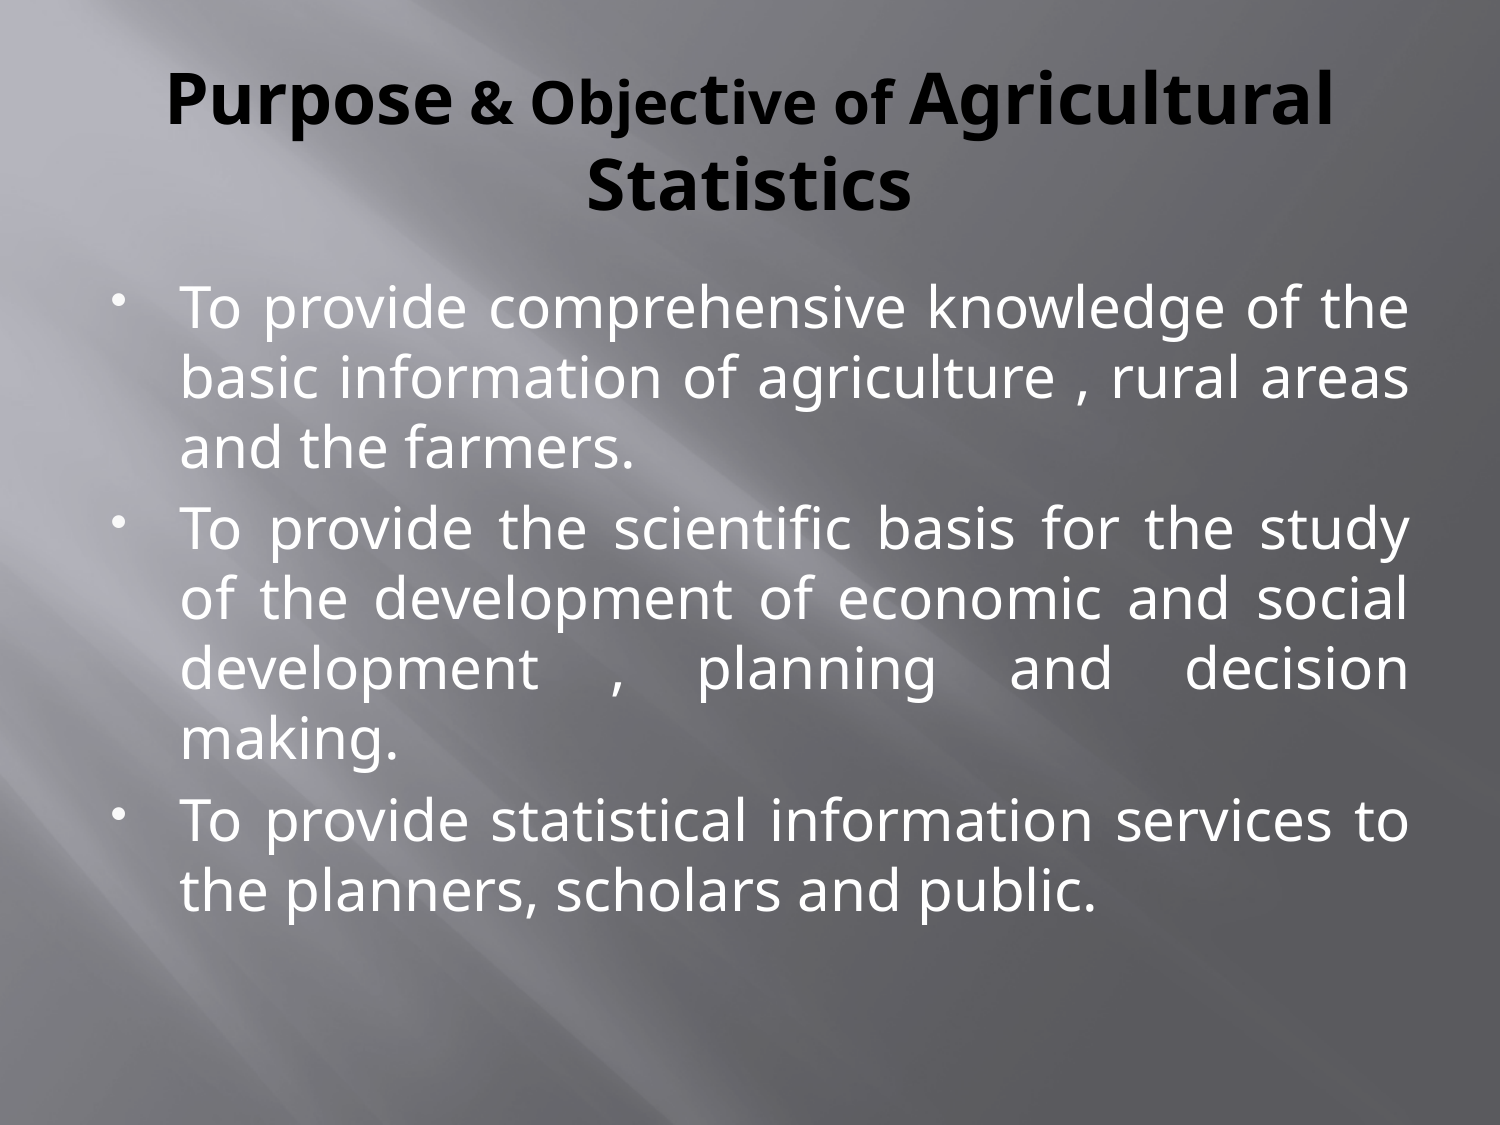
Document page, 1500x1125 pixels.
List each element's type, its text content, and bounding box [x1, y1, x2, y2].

list To provide comprehensive knowledge of the basic information of agriculture , rural areas and the farmers. To provide the scientific basis for the study of the development of economic and social development , planning and decision making. To provide statistical information services to the planners, scholars and public. [75, 262, 1425, 1035]
title Purpose & Objective of Agricultural Statistics [75, 45, 1425, 233]
